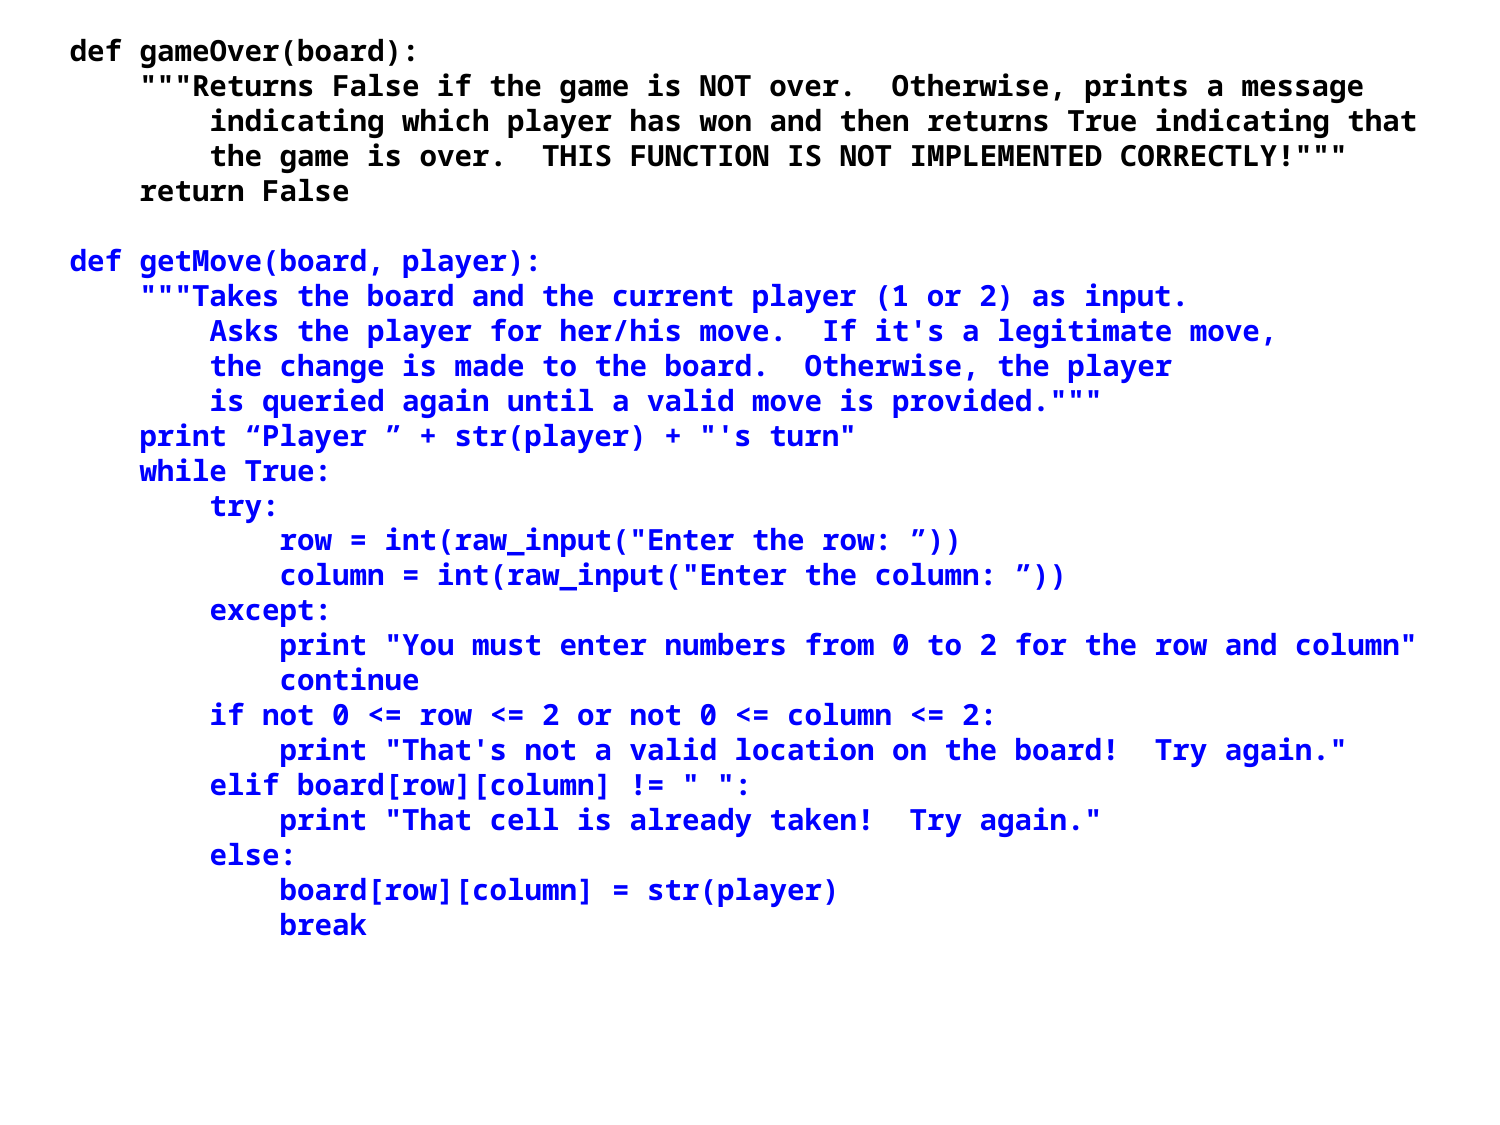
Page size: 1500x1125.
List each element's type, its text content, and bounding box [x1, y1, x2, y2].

text_box def gameOver(board): """Returns False if the game is NOT over. Otherwise, prints a message indicating which player has won and then returns True indicating that the game is over. THIS FUNCTION IS NOT IMPLEMENTED CORRECTLY!""" return False def getMove(board, player): """Takes the board and the current player (1 or 2) as input. Asks the player for her/his move. If it's a legitimate move, the change is made to the board. Otherwise, the player is queried again until a valid move is provided.""" print “Player ” + str(player) + "'s turn" while True: try: row = int(raw_input("Enter the row: ”)) column = int(raw_input("Enter the column: ”)) except: print "You must enter numbers from 0 to 2 for the row and column" continue if not 0 <= row <= 2 or not 0 <= column <= 2: print "That's not a valid location on the board! Try again." elif board[row][column] != " ": print "That cell is already taken! Try again." else: board[row][column] = str(player) break [54, 24, 1433, 949]
